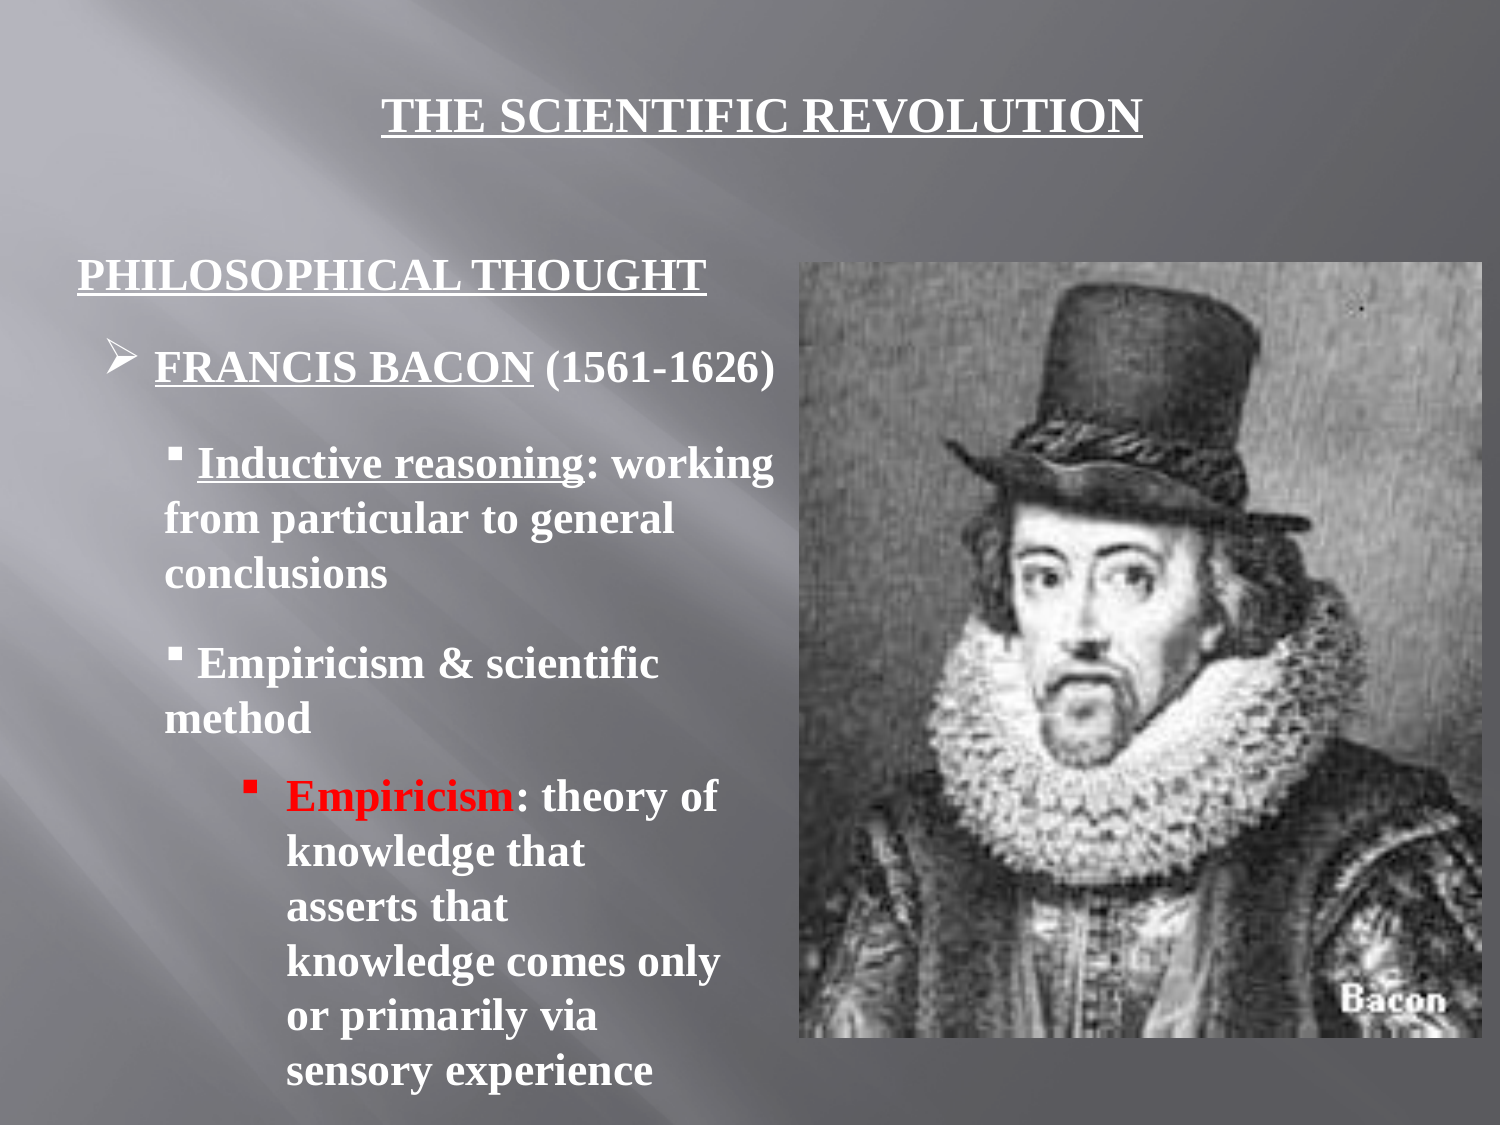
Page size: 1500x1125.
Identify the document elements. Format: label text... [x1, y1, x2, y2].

text_box THE SCIENTIFIC REVOLUTION [300, 74, 1225, 150]
text_box Inductive reasoning: working from particular to general conclusions [149, 425, 799, 605]
text_box FRANCIS BACON (1561-1626) [87, 324, 799, 400]
text_box Empiricism & scientific method Empiricism: theory of knowledge that asserts that knowledge comes only or primarily via sensory experience [149, 624, 738, 1103]
picture [799, 262, 1482, 1038]
text_box PHILOSOPHICAL THOUGHT [62, 237, 763, 308]
